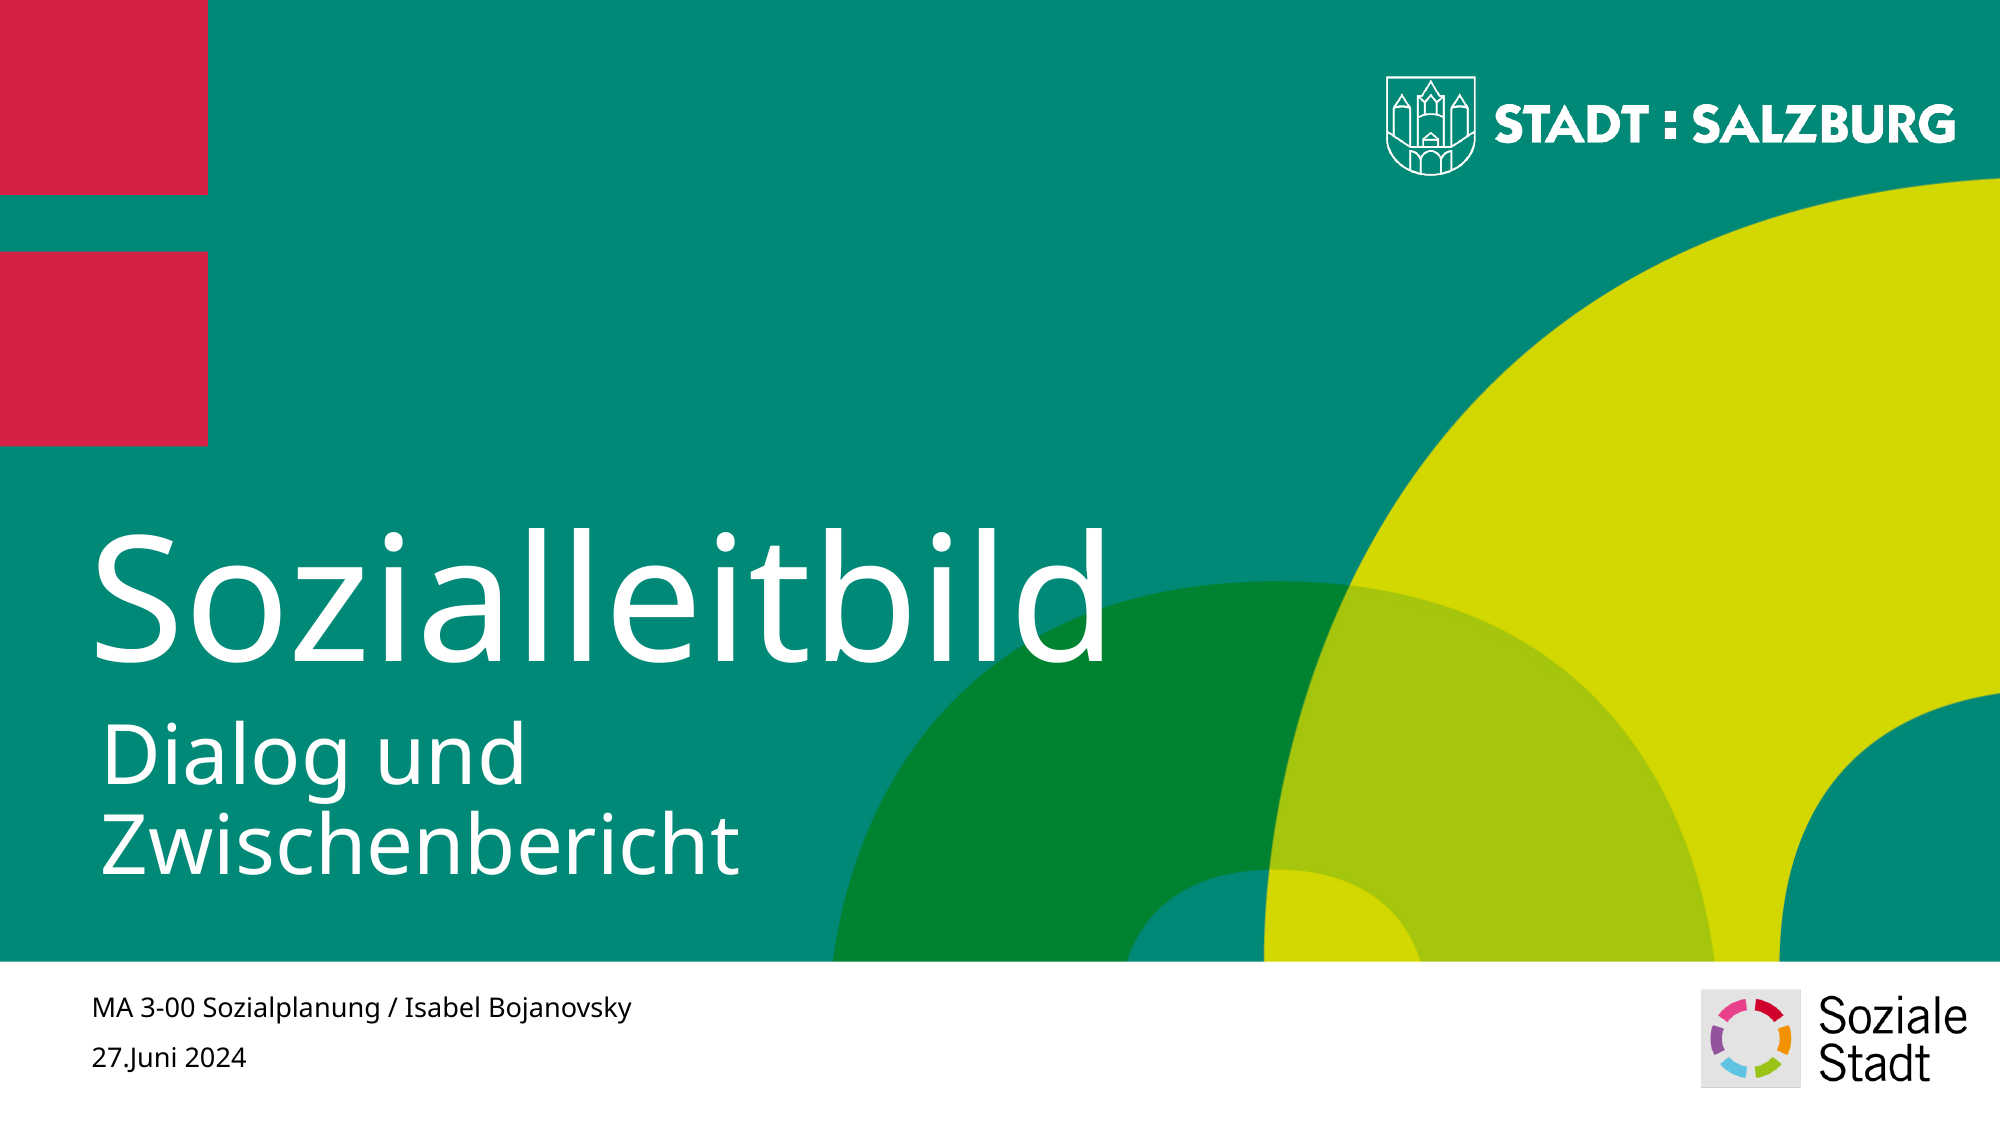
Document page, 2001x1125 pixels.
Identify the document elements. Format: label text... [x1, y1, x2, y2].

list Dialog und Zwischenbericht [85, 705, 1037, 947]
list Sozialleitbild [73, 503, 1214, 679]
list MA 3-00 Sozialplanung / Isabel Bojanovsky 27.Juni 2024 [76, 986, 781, 1125]
picture [0, 0, 2001, 1125]
